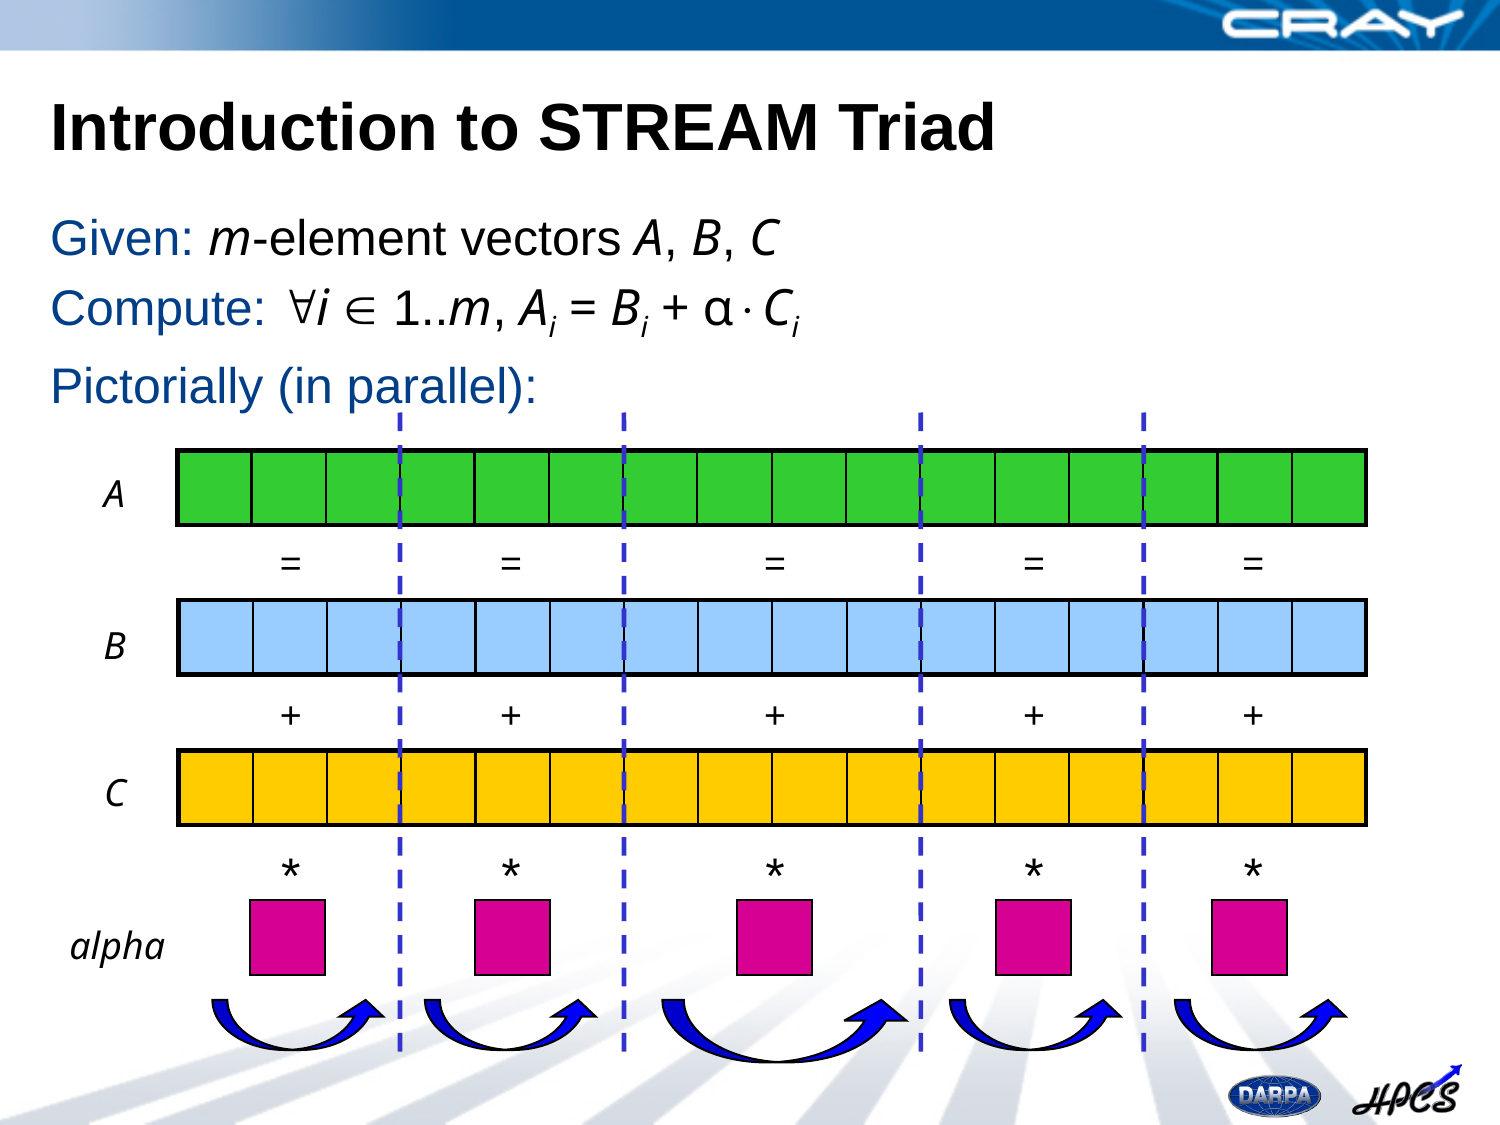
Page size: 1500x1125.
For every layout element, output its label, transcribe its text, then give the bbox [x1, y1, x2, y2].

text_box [399, 412, 1144, 1063]
text_box [1212, 899, 1288, 975]
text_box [177, 450, 394, 526]
text_box [249, 899, 325, 975]
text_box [1147, 750, 1367, 826]
text_box = + * [1199, 534, 1307, 598]
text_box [178, 599, 394, 675]
text_box 1 [213, 1000, 280, 1049]
list Given: m-element vectors A, B, C Compute: i  1..m, Ai = Bi + αCi Pictorially (in parallel): [34, 197, 1464, 1050]
text_box = + * [237, 534, 345, 598]
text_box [178, 750, 394, 826]
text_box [1147, 450, 1367, 526]
text_box = + * [264, 683, 318, 725]
text_box [212, 999, 384, 1051]
text_box = + * [1226, 683, 1281, 725]
text_box alpha [54, 914, 180, 975]
title Introduction to STREAM Triad [34, 76, 1464, 162]
text_box B [88, 614, 141, 675]
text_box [1147, 599, 1367, 675]
text_box [1174, 999, 1346, 1051]
text_box A [88, 462, 140, 523]
picture [0, 0, 1500, 1125]
text_box C [89, 761, 141, 822]
text_box k1 [1175, 1000, 1243, 1049]
